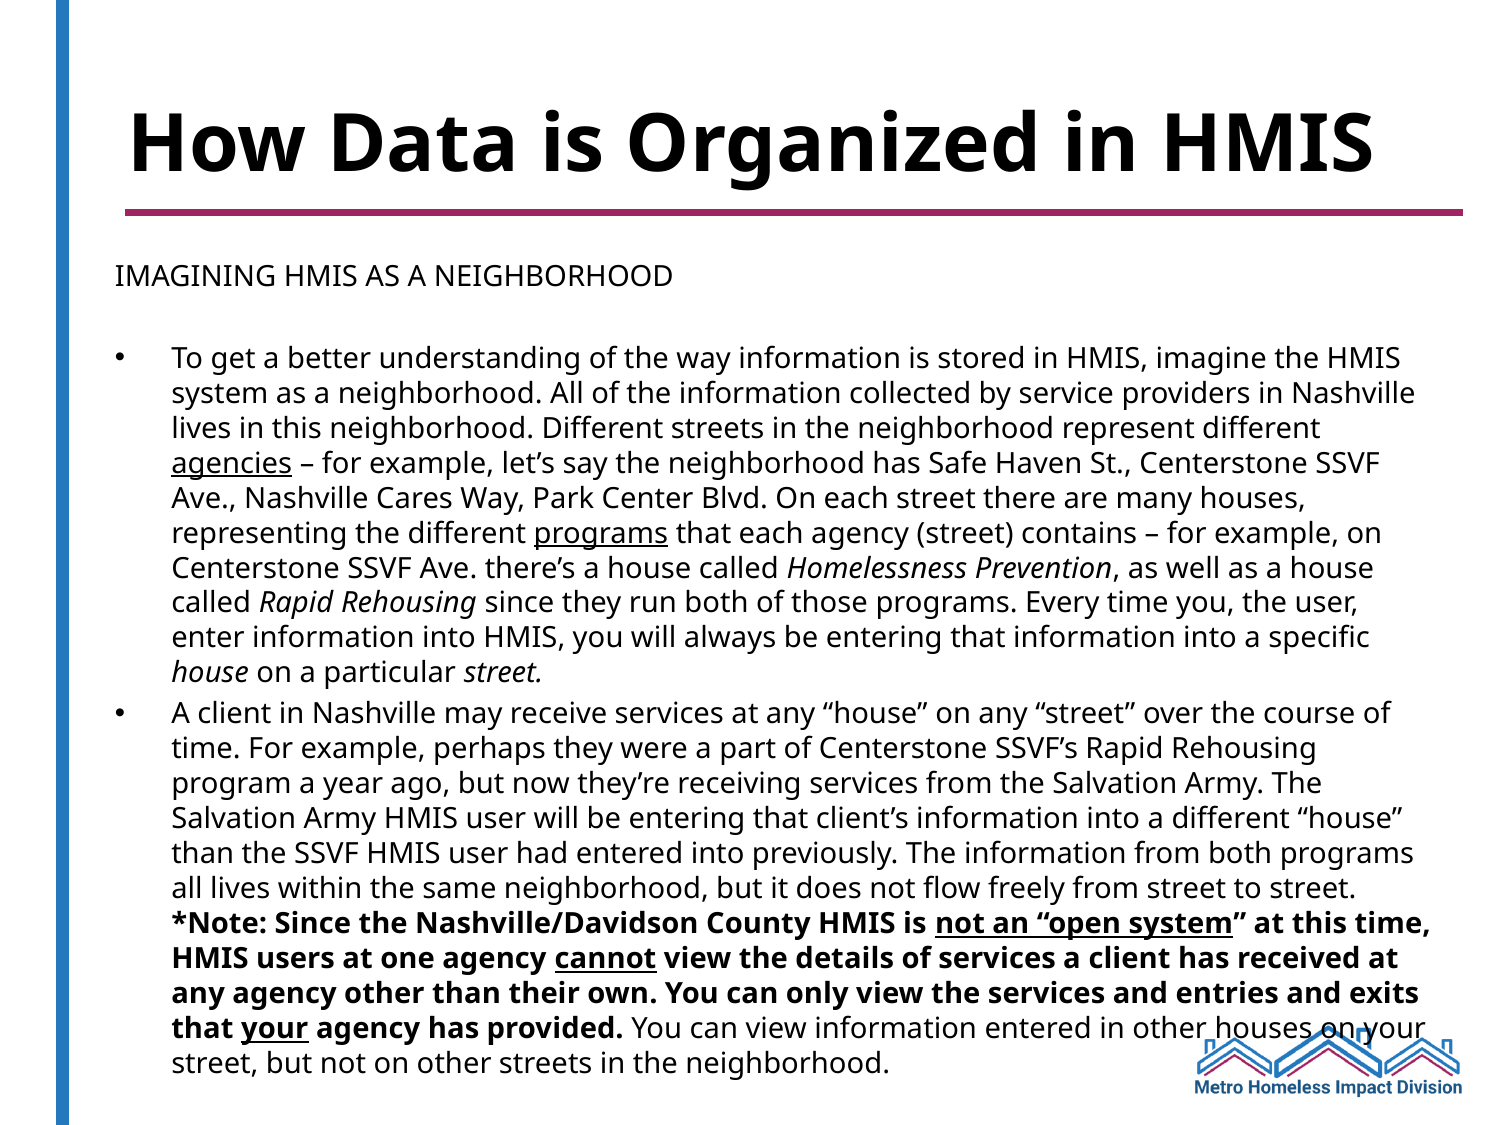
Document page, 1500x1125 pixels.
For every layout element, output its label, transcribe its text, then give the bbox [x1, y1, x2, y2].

list IMAGINING HMIS AS A NEIGHBORHOOD To get a better understanding of the way information is stored in HMIS, imagine the HMIS system as a neighborhood. All of the information collected by service providers in Nashville lives in this neighborhood. Different streets in the neighborhood represent different agencies – for example, let’s say the neighborhood has Safe Haven St., Centerstone SSVF Ave., Nashville Cares Way, Park Center Blvd. On each street there are many houses, representing the different programs that each agency (street) contains – for example, on Centerstone SSVF Ave. there’s a house called Homelessness Prevention, as well as a house called Rapid Rehousing since they run both of those programs. Every time you, the user, enter information into HMIS, you will always be entering that information into a specific house on a particular street. A client in Nashville may receive services at any “house” on any “street” over the course of time. For example, perhaps they were a part of Centerstone SSVF’s Rapid Rehousing program a year ago, but now they’re receiving services from the Salvation Army. The Salvation Army HMIS user will be entering that client’s information into a different “house” than the SSVF HMIS user had entered into previously. The information from both programs all lives within the same neighborhood, but it does not flow freely from street to street. *Note: Since the Nashville/Davidson County HMIS is not an “open system” at this time, HMIS users at one agency cannot view the details of services a client has received at any agency other than their own. You can only view the services and entries and exits that your agency has provided. You can view information entered in other houses on your street, but not on other streets in the neighborhood. [99, 249, 1450, 993]
title How Data is Organized in HMIS [112, 45, 1463, 233]
picture [1187, 1024, 1463, 1098]
